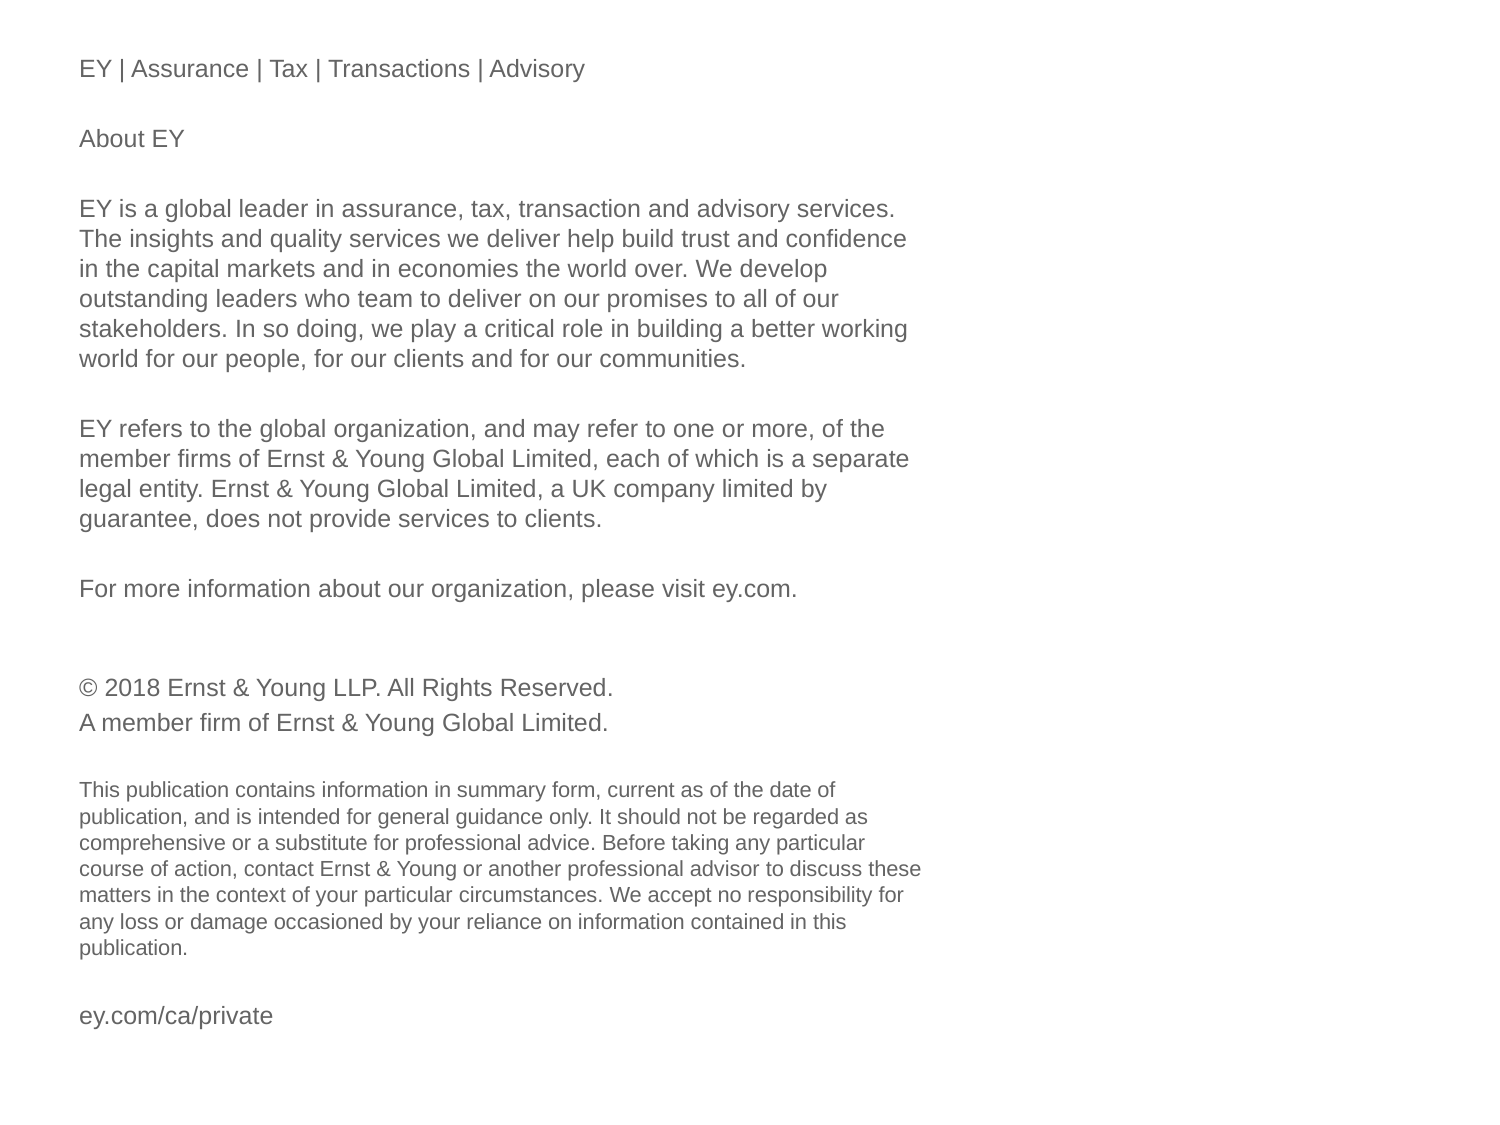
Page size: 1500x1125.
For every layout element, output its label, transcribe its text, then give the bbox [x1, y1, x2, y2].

text_box EY | Assurance | Tax | Transactions | Advisory About EY EY is a global leader in assurance, tax, transaction and advisory services. The insights and quality services we deliver help build trust and confidence in the capital markets and in economies the world over. We develop outstanding leaders who team to deliver on our promises to all of our stakeholders. In so doing, we play a critical role in building a better working world for our people, for our clients and for our communities. EY refers to the global organization, and may refer to one or more, of the member firms of Ernst & Young Global Limited, each of which is a separate legal entity. Ernst & Young Global Limited, a UK company limited by guarantee, does not provide services to clients. For more information about our organization, please visit ey.com. © 2018 Ernst & Young LLP. All Rights Reserved. A member firm of Ernst & Young Global Limited. This publication contains information in summary form, current as of the date of publication, and is intended for general guidance only. It should not be regarded as comprehensive or a substitute for professional advice. Before taking any particular course of action, contact Ernst & Young or another professional advisor to discuss these matters in the context of your particular circumstances. We accept no responsibility for any loss or damage occasioned by your reliance on information contained in this publication. ey.com/ca/private [79, 52, 927, 1097]
